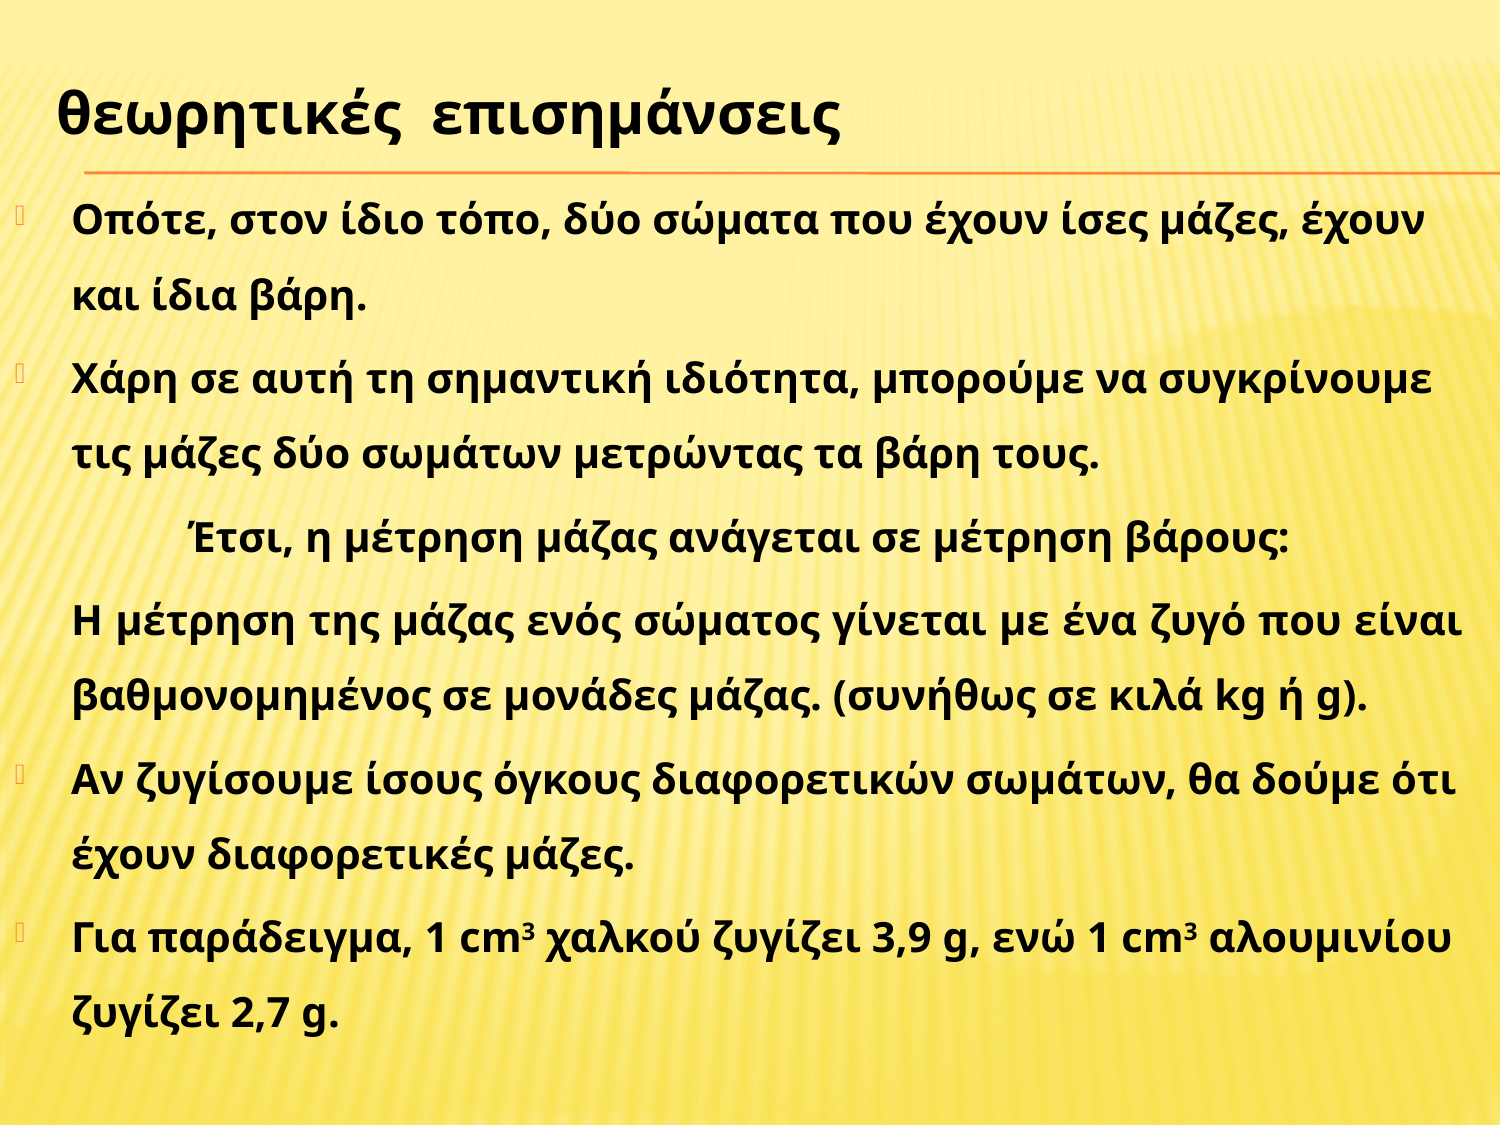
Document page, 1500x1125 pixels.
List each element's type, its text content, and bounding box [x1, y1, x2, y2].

title θεωρητικές επισημάνσεις [41, 42, 1467, 181]
list Οπότε, στον ίδιο τόπο, δύο σώματα που έχουν ίσες μάζες, έχουν και ίδια βάρη. Χάρη σε αυτή τη σημαντική ιδιότητα, μπορούμε να συγκρίνουμε τις μάζες δύο σωμάτων μετρώντας τα βάρη τους. Έτσι, η μέτρηση μάζας ανάγεται σε μέτρηση βάρους: Η μέτρηση της μάζας ενός σώματος γίνεται με ένα ζυγό που είναι βαθμονομημένος σε μονάδες μάζας. (συνήθως σε κιλά kg ή g). Αν ζυγίσουμε ίσους όγκους διαφορετικών σωμάτων, θα δούμε ότι έχουν διαφορετικές μάζες. Για παράδειγμα, 1 cm3 χαλκού ζυγίζει 3,9 g, ενώ 1 cm3 αλουμινίου ζυγίζει 2,7 g. [0, 160, 1479, 1092]
